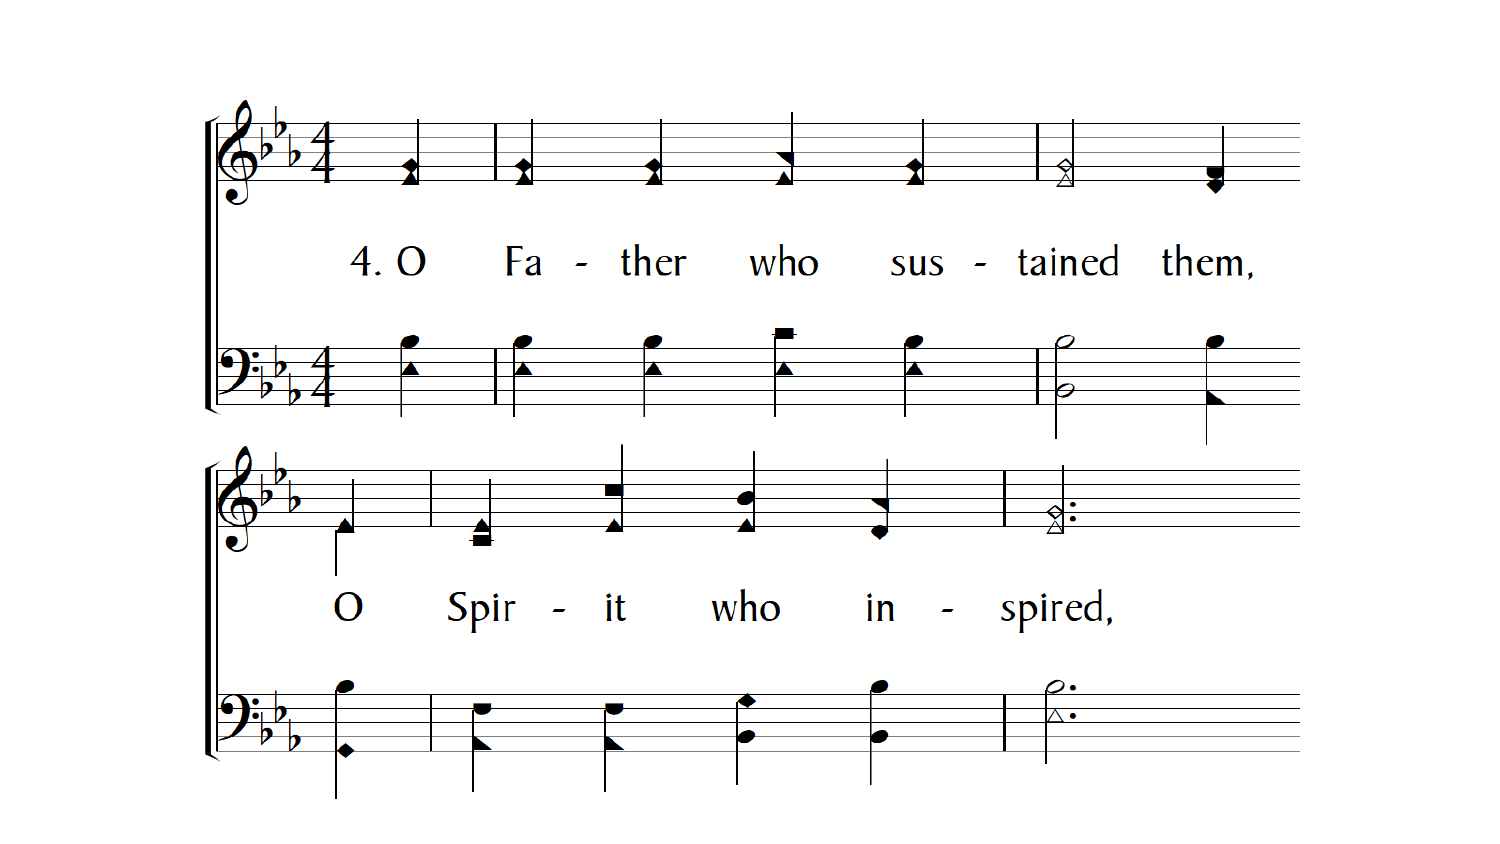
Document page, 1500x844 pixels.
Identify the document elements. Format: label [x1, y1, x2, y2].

picture [187, 0, 1313, 844]
